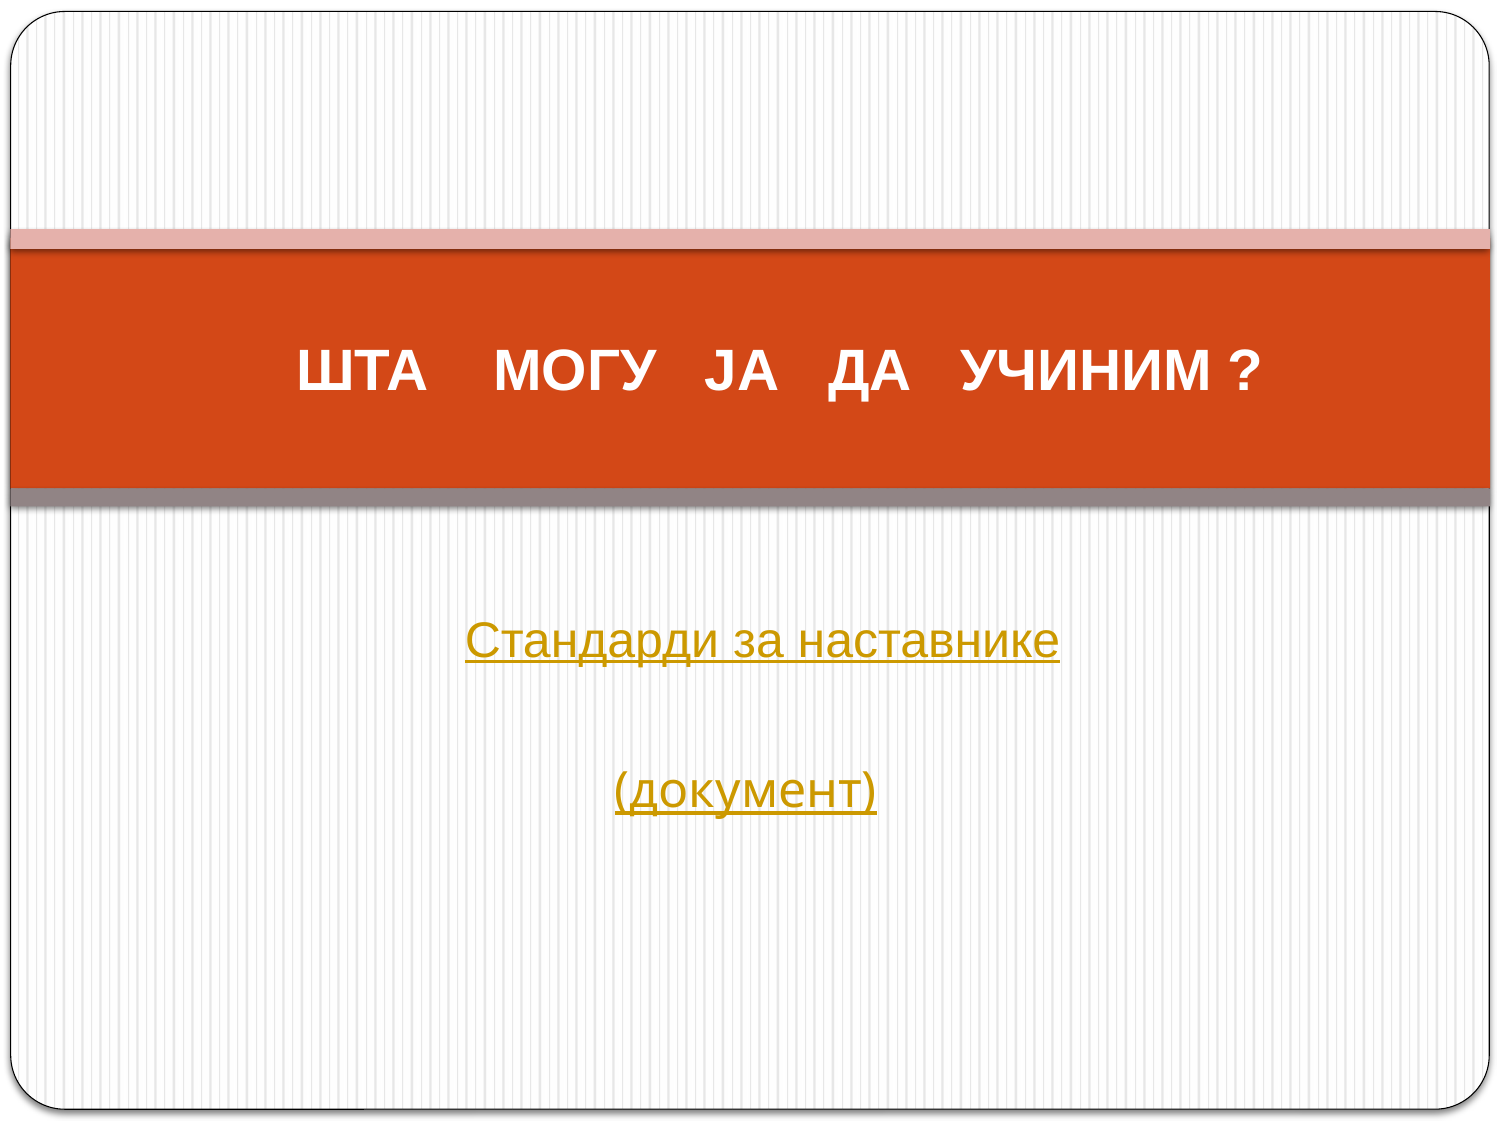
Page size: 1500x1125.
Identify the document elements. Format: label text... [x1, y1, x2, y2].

text_box Стандарди за наставнике [449, 599, 1113, 675]
text_box (документ) [599, 749, 913, 833]
text_box ШТА МОГУ ЈА ДА УЧИНИМ ? [49, 324, 1413, 410]
